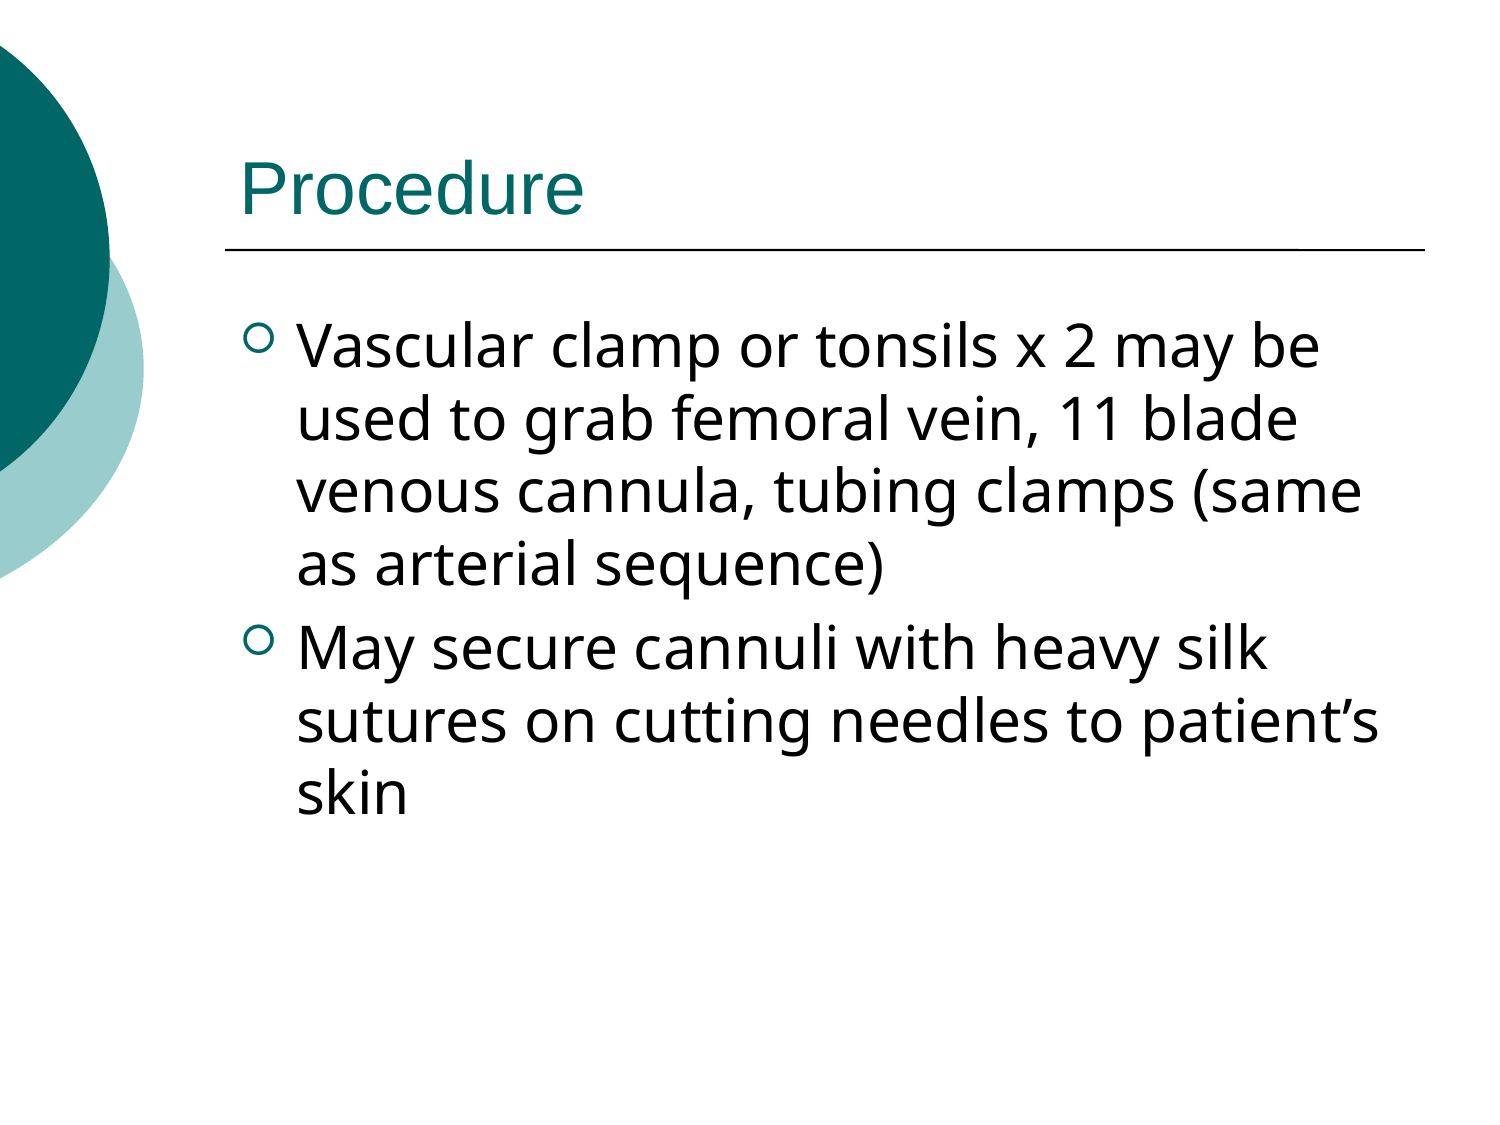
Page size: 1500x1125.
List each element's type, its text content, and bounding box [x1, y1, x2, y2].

title Procedure [224, 49, 1425, 238]
list Vascular clamp or tonsils x 2 may be used to grab femoral vein, 11 blade venous cannula, tubing clamps (same as arterial sequence) May secure cannuli with heavy silk sutures on cutting needles to patient’s skin [224, 299, 1425, 975]
